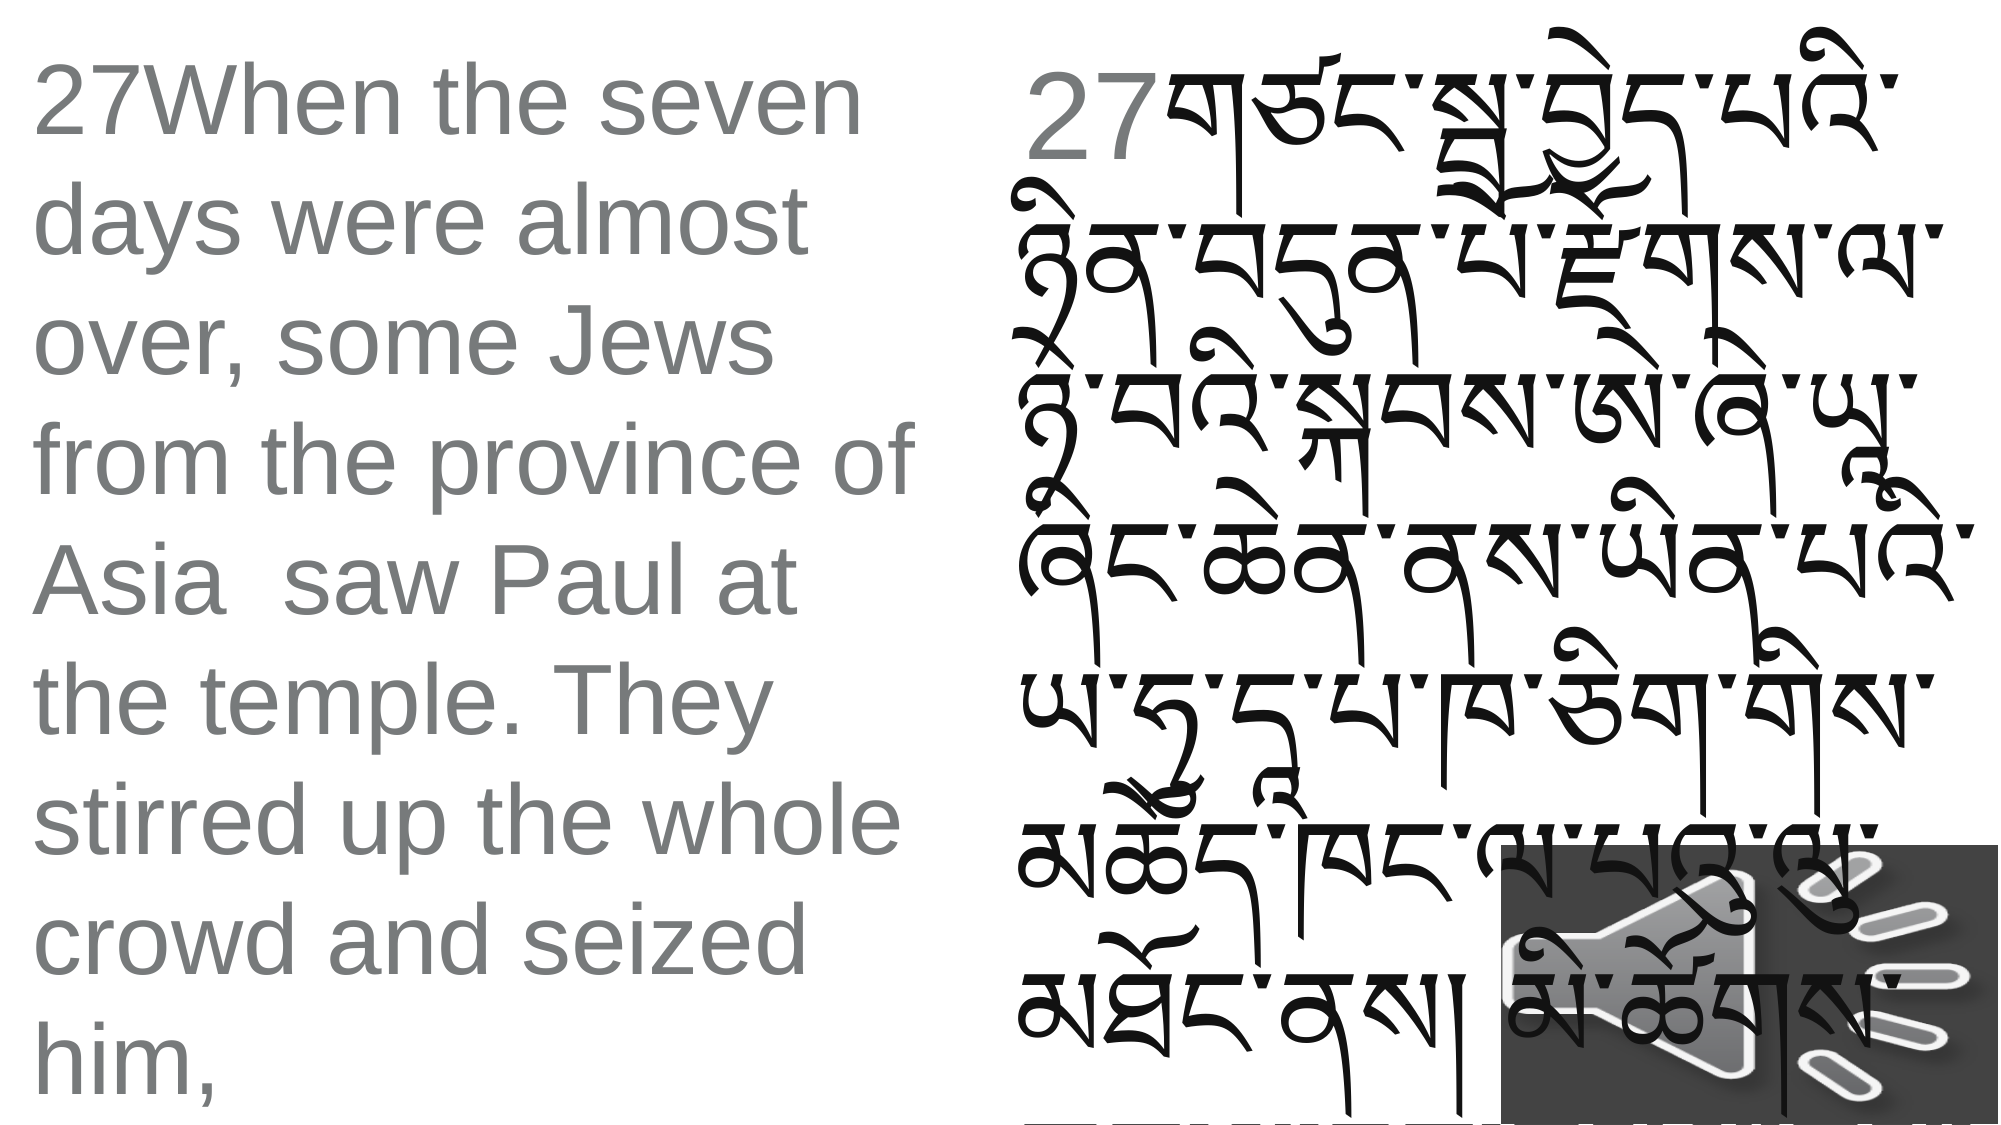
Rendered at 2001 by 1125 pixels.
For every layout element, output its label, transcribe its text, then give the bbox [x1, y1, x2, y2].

text_box 27When the seven days were almost over, some Jews from the province of Asia saw Paul at the temple. They stirred up the whole crowd and seized him, [18, 27, 973, 1104]
text_box 27གཙང་སྦྲ་བྱེད་པའི་ཉིན་བདུན་པོ་རྫོགས་ལ་ཉེ་བའི་སྐབས་ཨེ་ཞེ་ཡཱ་ཞིང་ཆེན་ནས་ཡིན་པའི་ཡ་ཧུ་དཱ་པ་ཁ་ཅིག་གིས་མཆོད་ཁང་ལ་པའུ་ལུ་མཐོང་ནས། མི་ཚོགས་ཀུན་ལ་ངན་བསྐུལ་བྱས་ཏེ་ཁོང་འཛིན་བཟུང་བྱས། [999, 27, 2000, 1104]
picture [1500, 843, 2000, 1125]
